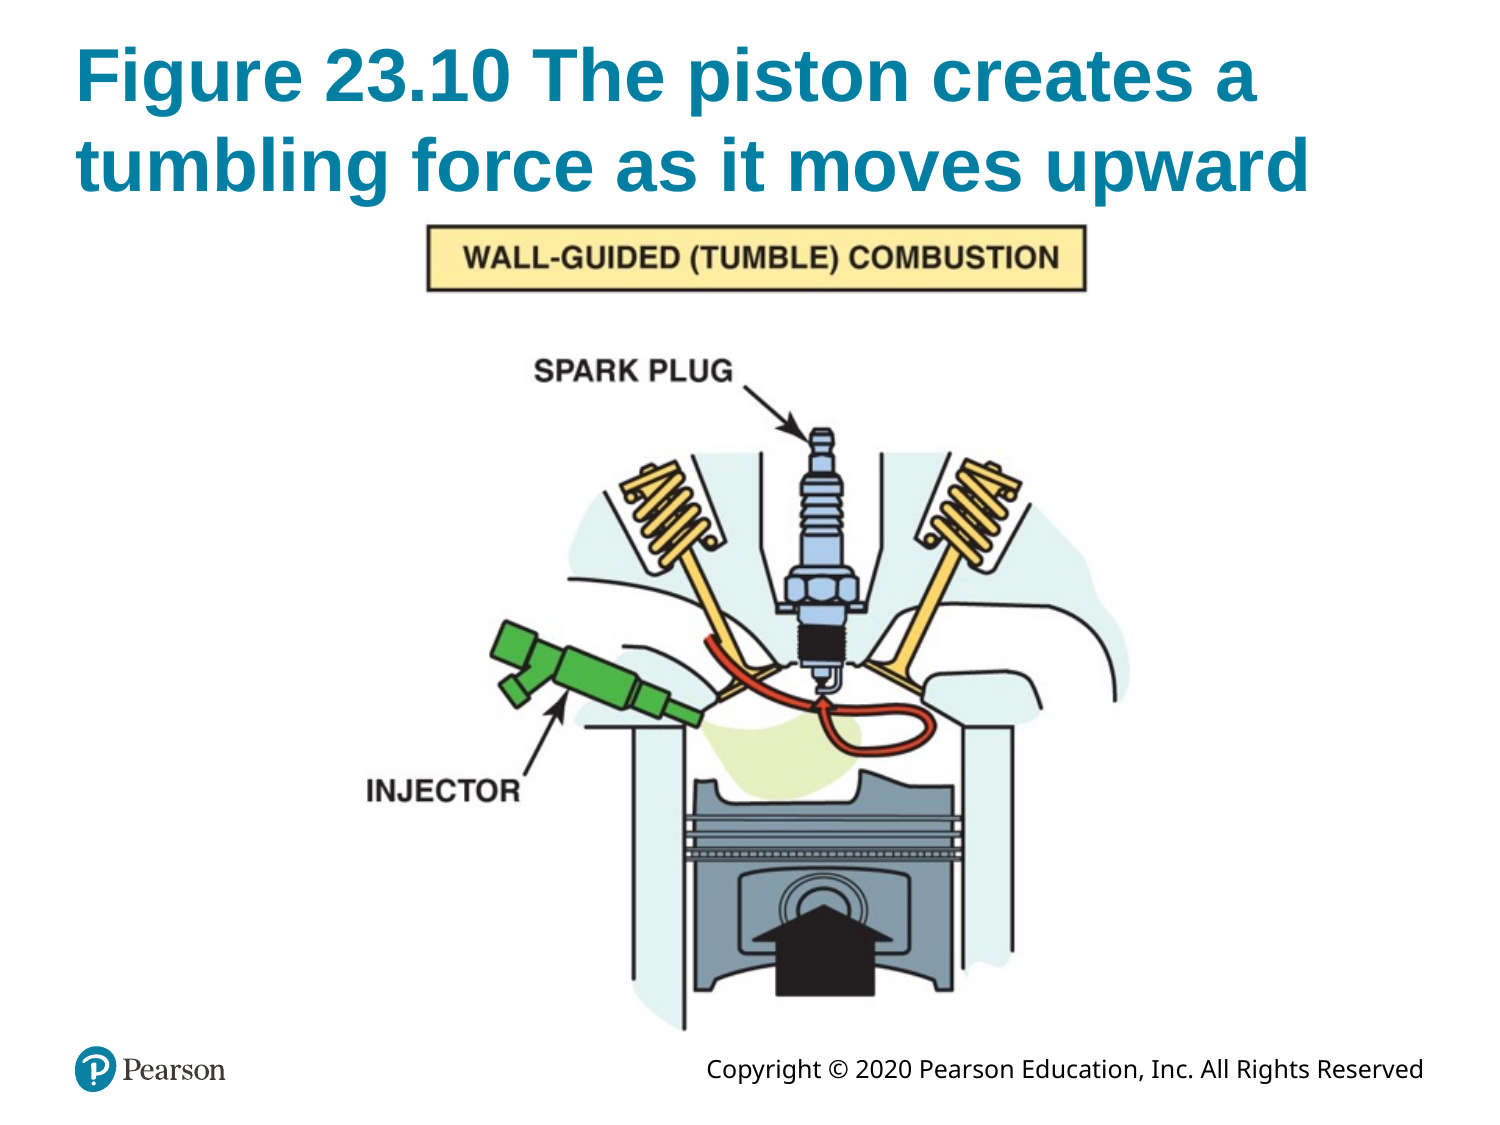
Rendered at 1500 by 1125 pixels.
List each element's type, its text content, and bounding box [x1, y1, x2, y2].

picture [362, 220, 1136, 1036]
title Figure 23.10 The piston creates a tumbling force as it moves upward [75, 18, 1425, 207]
